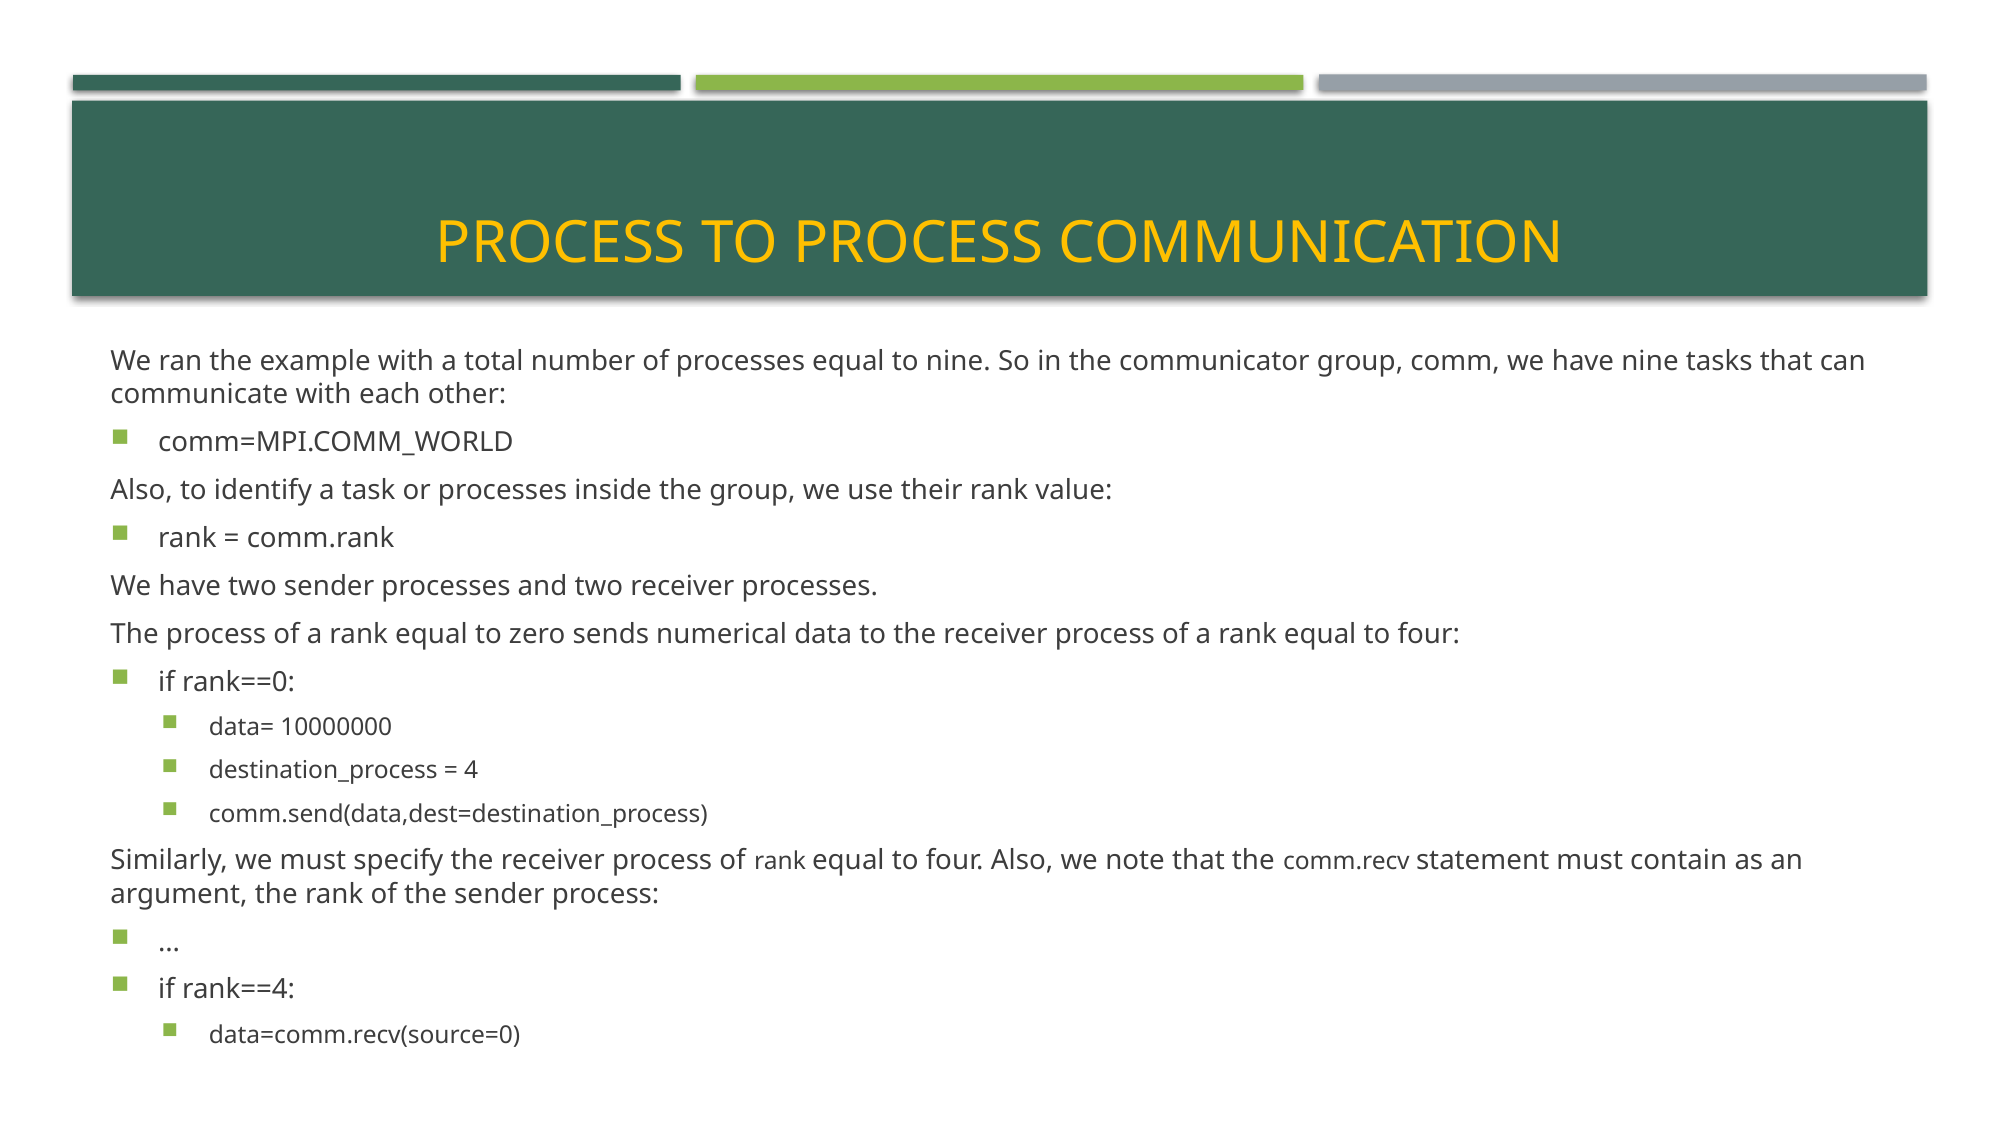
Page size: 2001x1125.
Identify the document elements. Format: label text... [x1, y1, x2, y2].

list We ran the example with a total number of processes equal to nine. So in the communicator group, comm, we have nine tasks that can communicate with each other: comm=MPI.COMM_WORLD Also, to identify a task or processes inside the group, we use their rank value: rank = comm.rank We have two sender processes and two receiver processes. The process of a rank equal to zero sends numerical data to the receiver process of a rank equal to four: if rank==0: data= 10000000 destination_process = 4 comm.send(data,dest=destination_process) Similarly, we must specify the receiver process of rank equal to four. Also, we note that the comm.recv statement must contain as an argument, the rank of the sender process: … if rank==4: data=comm.recv(source=0) [95, 334, 1905, 1057]
title Process to process communication [95, 115, 1905, 282]
